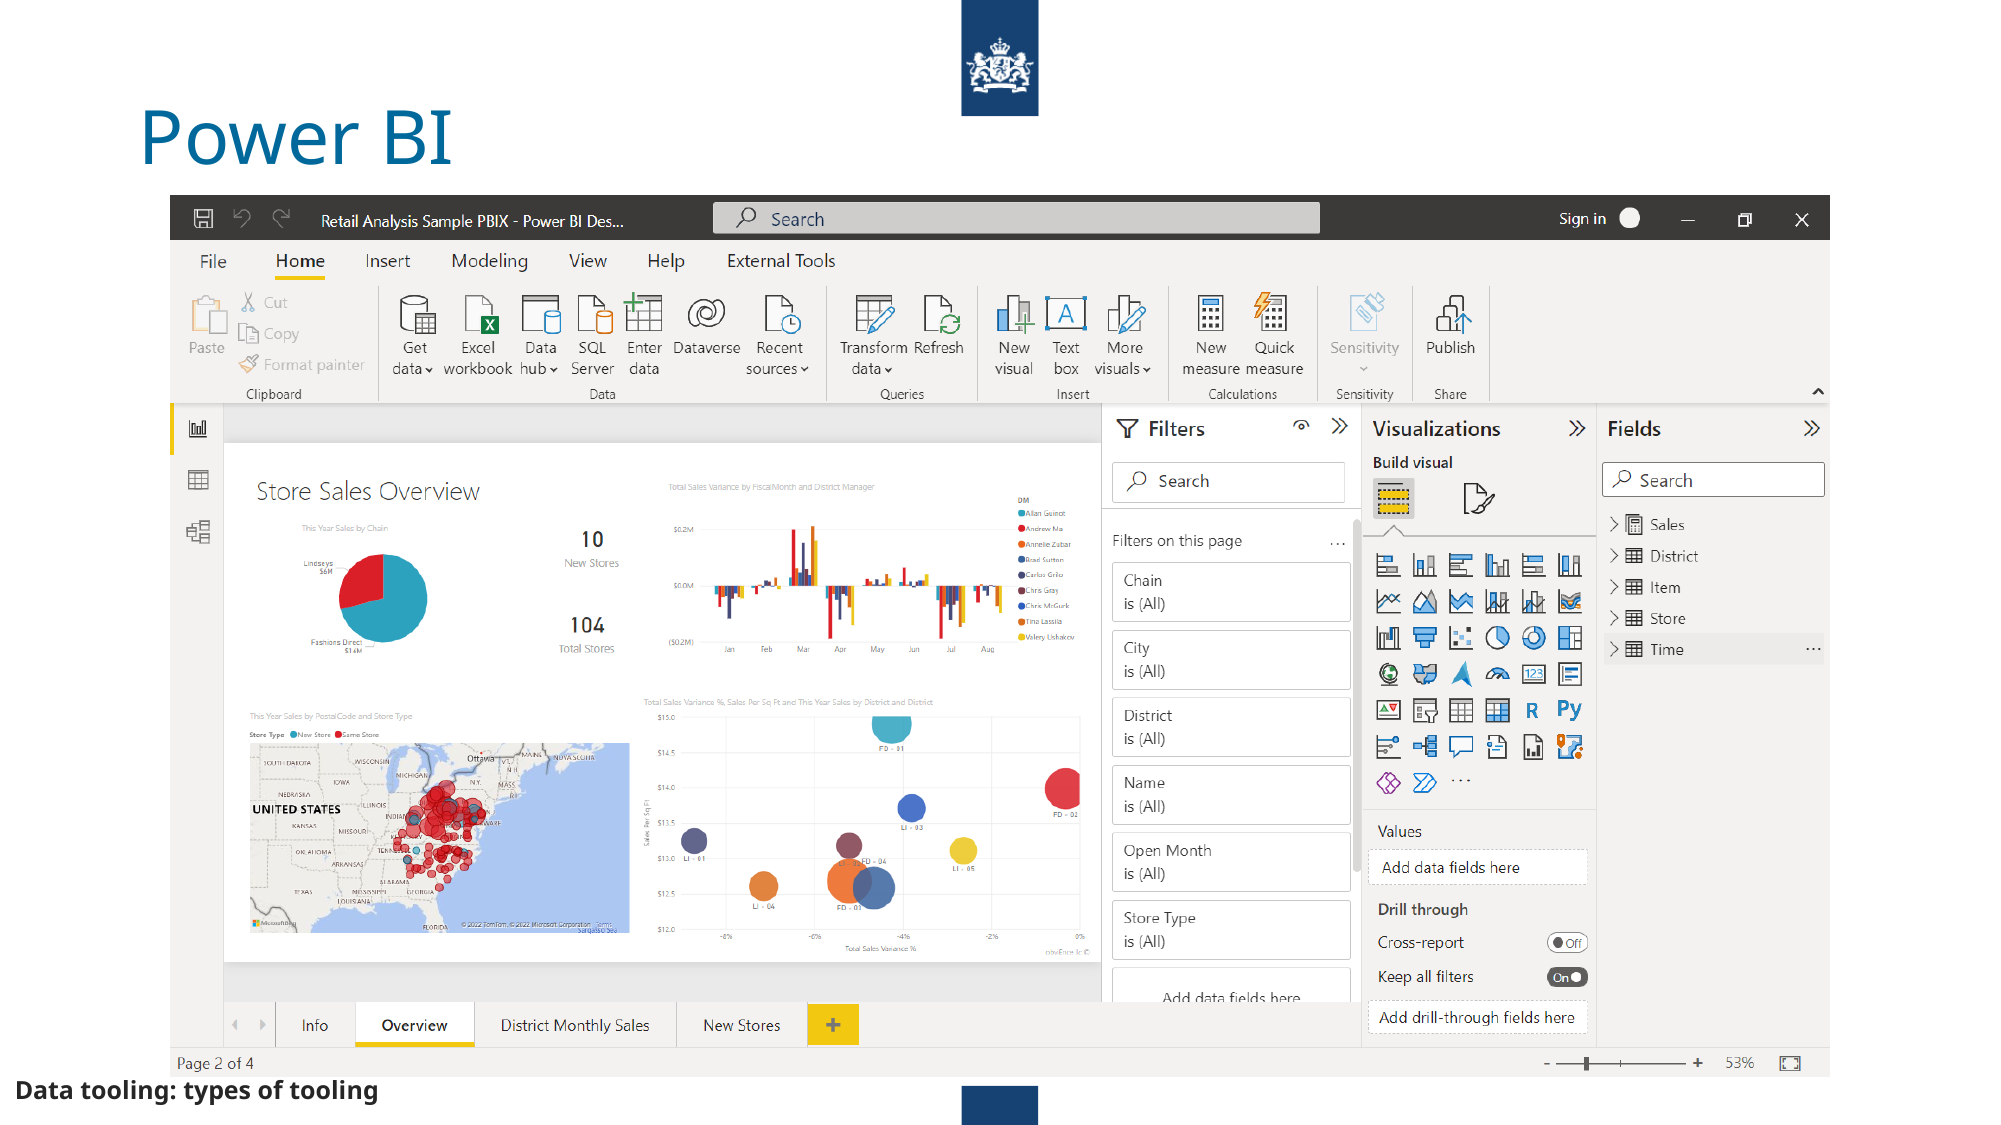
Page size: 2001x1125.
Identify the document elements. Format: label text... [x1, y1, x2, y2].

text_box Data tooling: types of tooling [0, 1059, 821, 1121]
text_box Power BI [123, 46, 1206, 188]
picture [170, 195, 1830, 1077]
picture [0, 0, 2001, 175]
